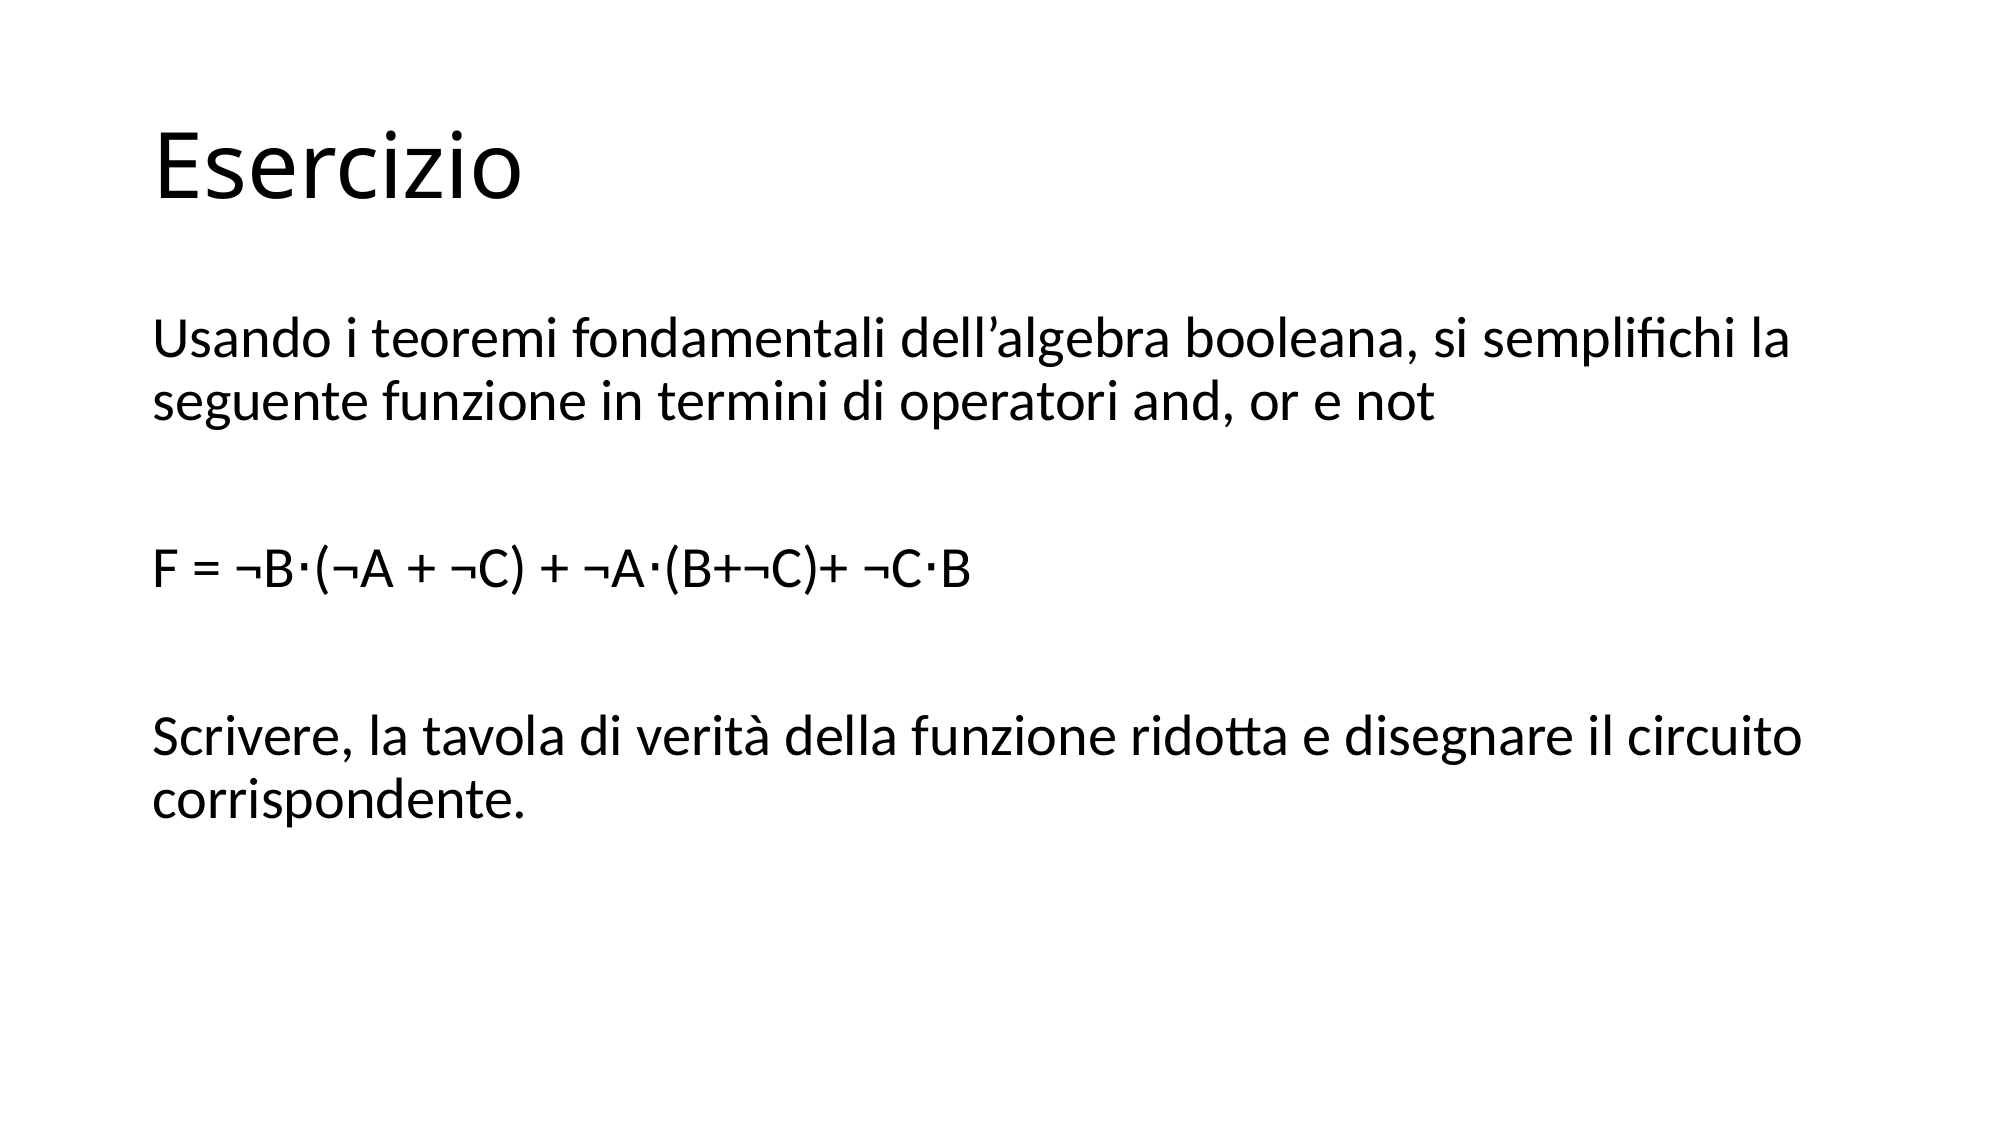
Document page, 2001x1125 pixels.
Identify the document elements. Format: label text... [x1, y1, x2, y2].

list Usando i teoremi fondamentali dell’algebra booleana, si semplifichi la seguente funzione in termini di operatori and, or e not F = ¬B⋅(¬A + ¬C) + ¬A⋅(B+¬C)+ ¬C⋅B Scrivere, la tavola di verità della funzione ridotta e disegnare il circuito corrispondente. [137, 299, 1863, 1014]
title Esercizio [137, 59, 1863, 278]
